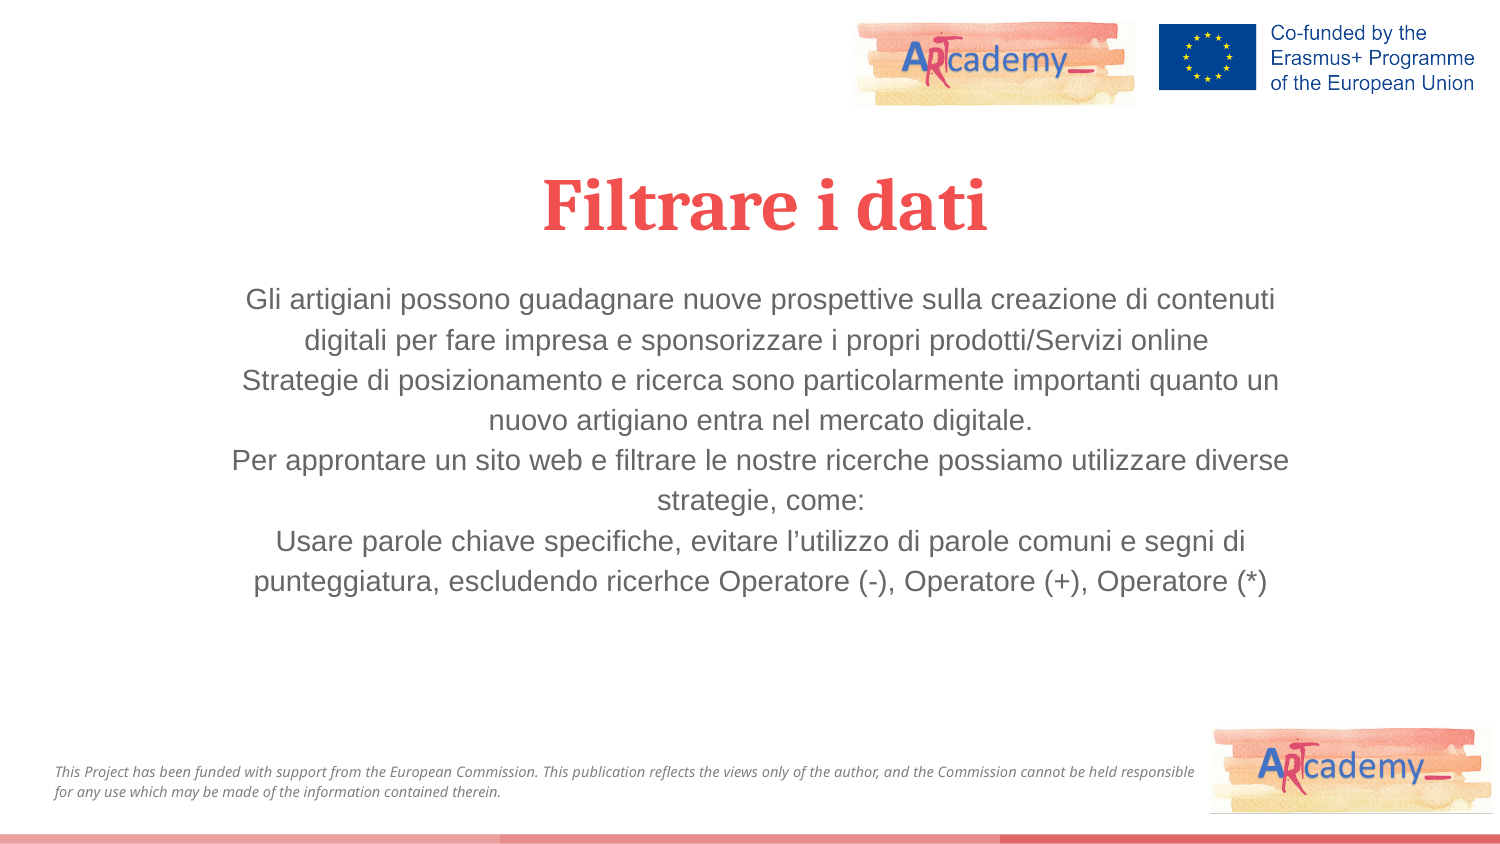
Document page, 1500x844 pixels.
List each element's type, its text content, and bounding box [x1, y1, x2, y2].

picture [854, 2, 1137, 138]
text_box This Project has been funded with support from the European Commission. This publication reflects the views only of the author, and the Commission cannot be held responsible for any use which may be made of the information contained therein. [39, 754, 1205, 799]
picture [1158, 24, 1474, 94]
title Filtrare i dati [180, 53, 1352, 261]
list Gli artigiani possono guadagnare nuove prospettive sulla creazione di contenuti digitali per fare impresa e sponsorizzare i propri prodotti/Servizi online Strategie di posizionamento e ricerca sono particolarmente importanti quanto un nuovo artigiano entra nel mercato digitale. Per approntare un sito web e filtrare le nostre ricerche possiamo utilizzare diverse strategie, come: Usare parole chiave specifiche, evitare l’utilizzo di parole comuni e segni di punteggiatura, escludendo ricerhce Operatore (-), Operatore (+), Operatore (*) [164, 260, 1336, 666]
picture [1210, 709, 1493, 844]
